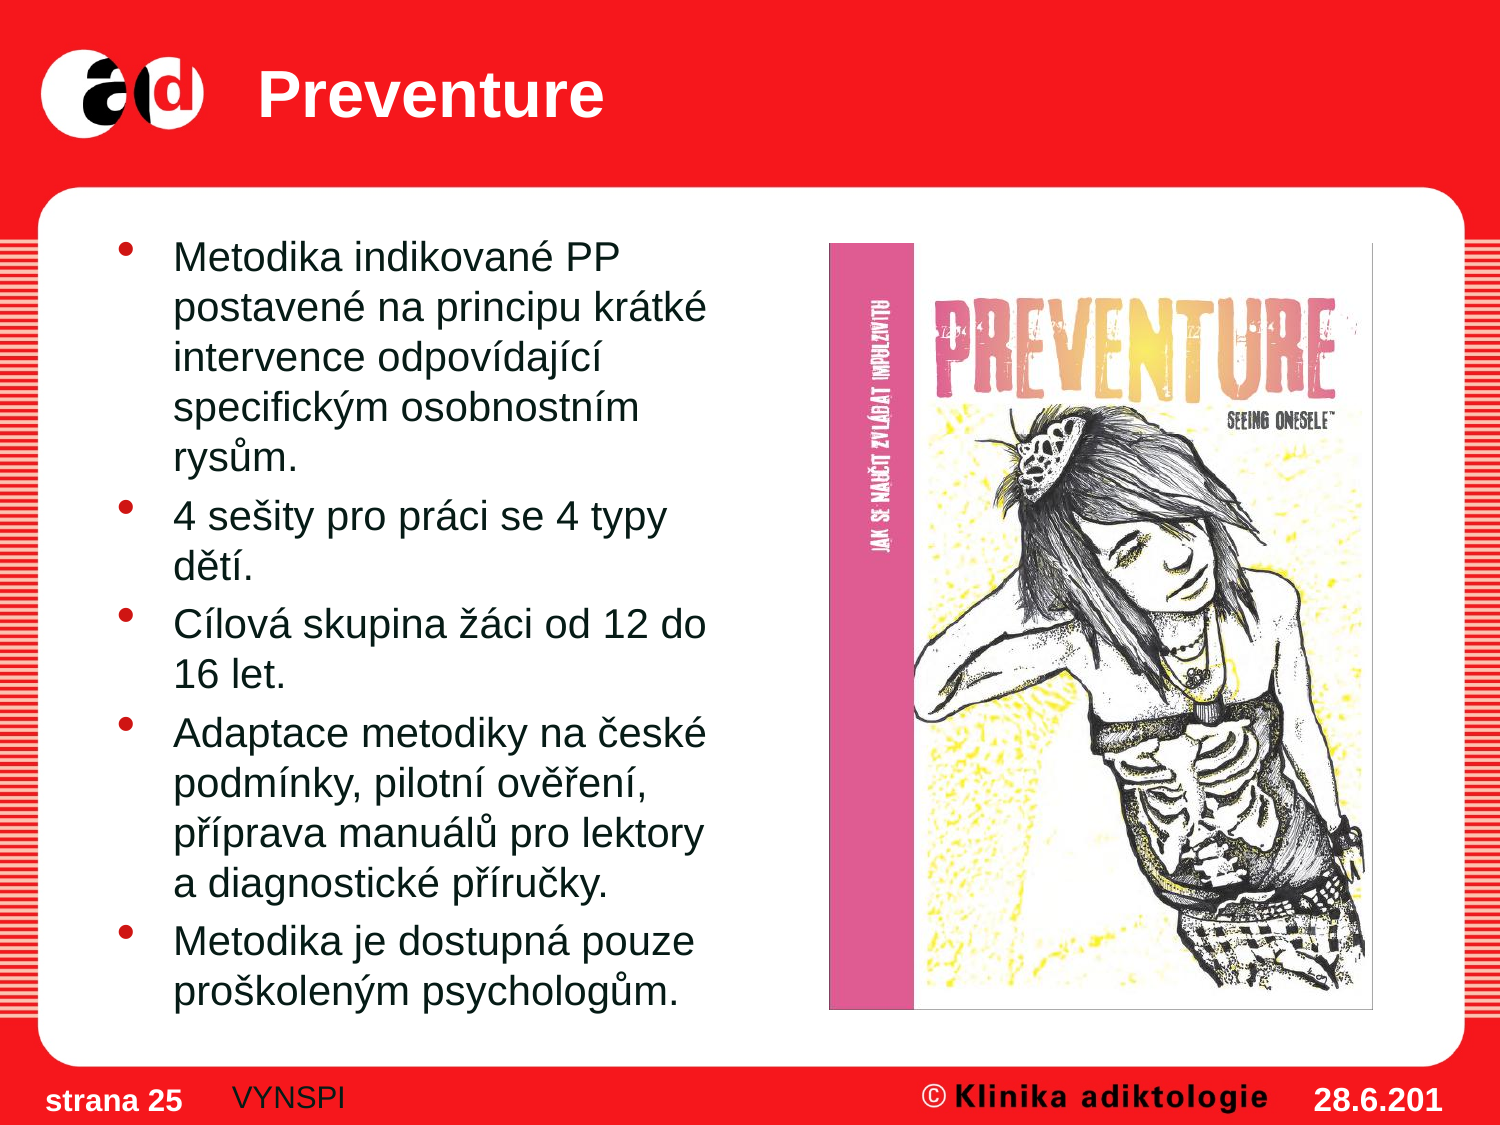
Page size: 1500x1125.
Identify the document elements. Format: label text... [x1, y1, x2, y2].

slide_number strana 25 [29, 1072, 213, 1118]
title Preventure [241, 48, 1448, 132]
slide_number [1283, 1070, 1459, 1118]
list Metodika indikované PP postavené na principu krátké intervence odpovídající specifickým osobnostním rysům. 4 sešity pro práci se 4 typy dětí. Cílová skupina žáci od 12 do 16 let. Adaptace metodiky na české podmínky, pilotní ověření, příprava manuálů pro lektory a diagnostické příručky. Metodika je dostupná pouze proškoleným psychologům. [101, 222, 752, 1010]
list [828, 243, 1373, 1010]
picture [0, 0, 1500, 1125]
footer VYNSPI [216, 1070, 867, 1118]
